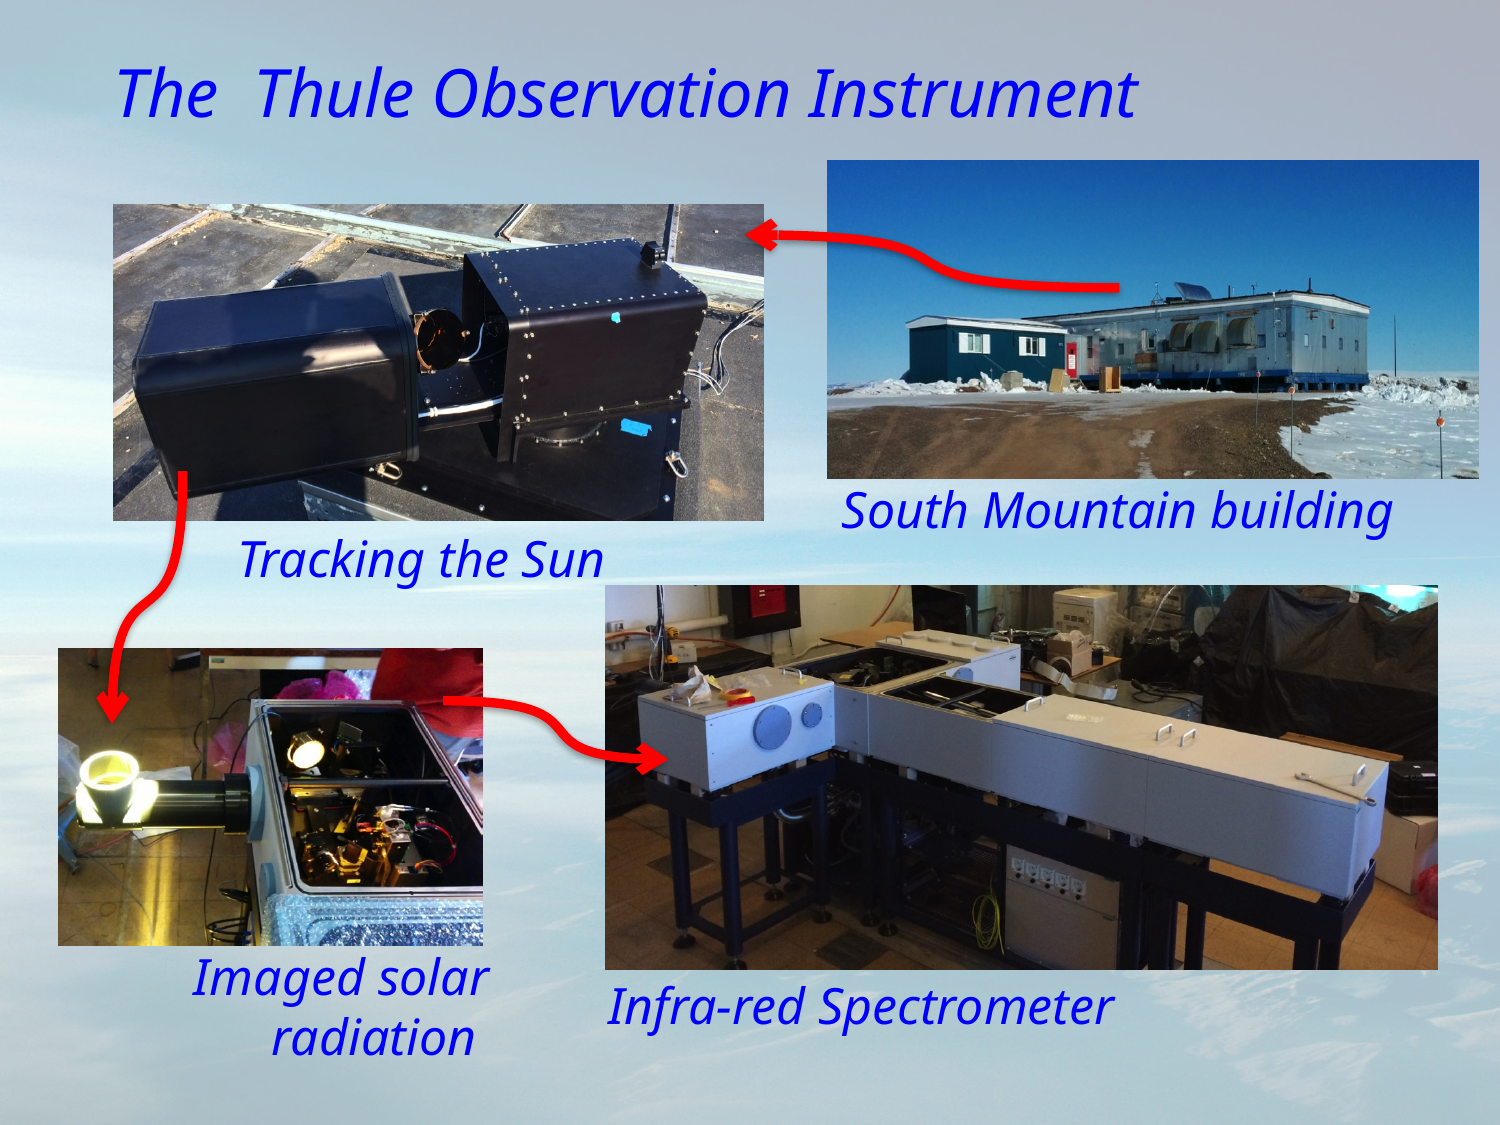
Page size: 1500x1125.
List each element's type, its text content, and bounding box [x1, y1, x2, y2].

text_box Infra-red Spectrometer [593, 966, 1500, 1042]
picture [827, 160, 1479, 479]
picture [113, 204, 765, 521]
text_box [442, 700, 669, 760]
picture [57, 647, 483, 946]
text_box Tracking the Sun [222, 530, 621, 595]
text_box Imaged solar radiation [131, 938, 505, 1074]
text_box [744, 234, 1120, 289]
text_box The Thule Observation Instrument [98, 43, 1155, 139]
picture [604, 585, 1439, 970]
text_box South Mountain building [827, 486, 1411, 546]
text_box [20, 561, 274, 634]
